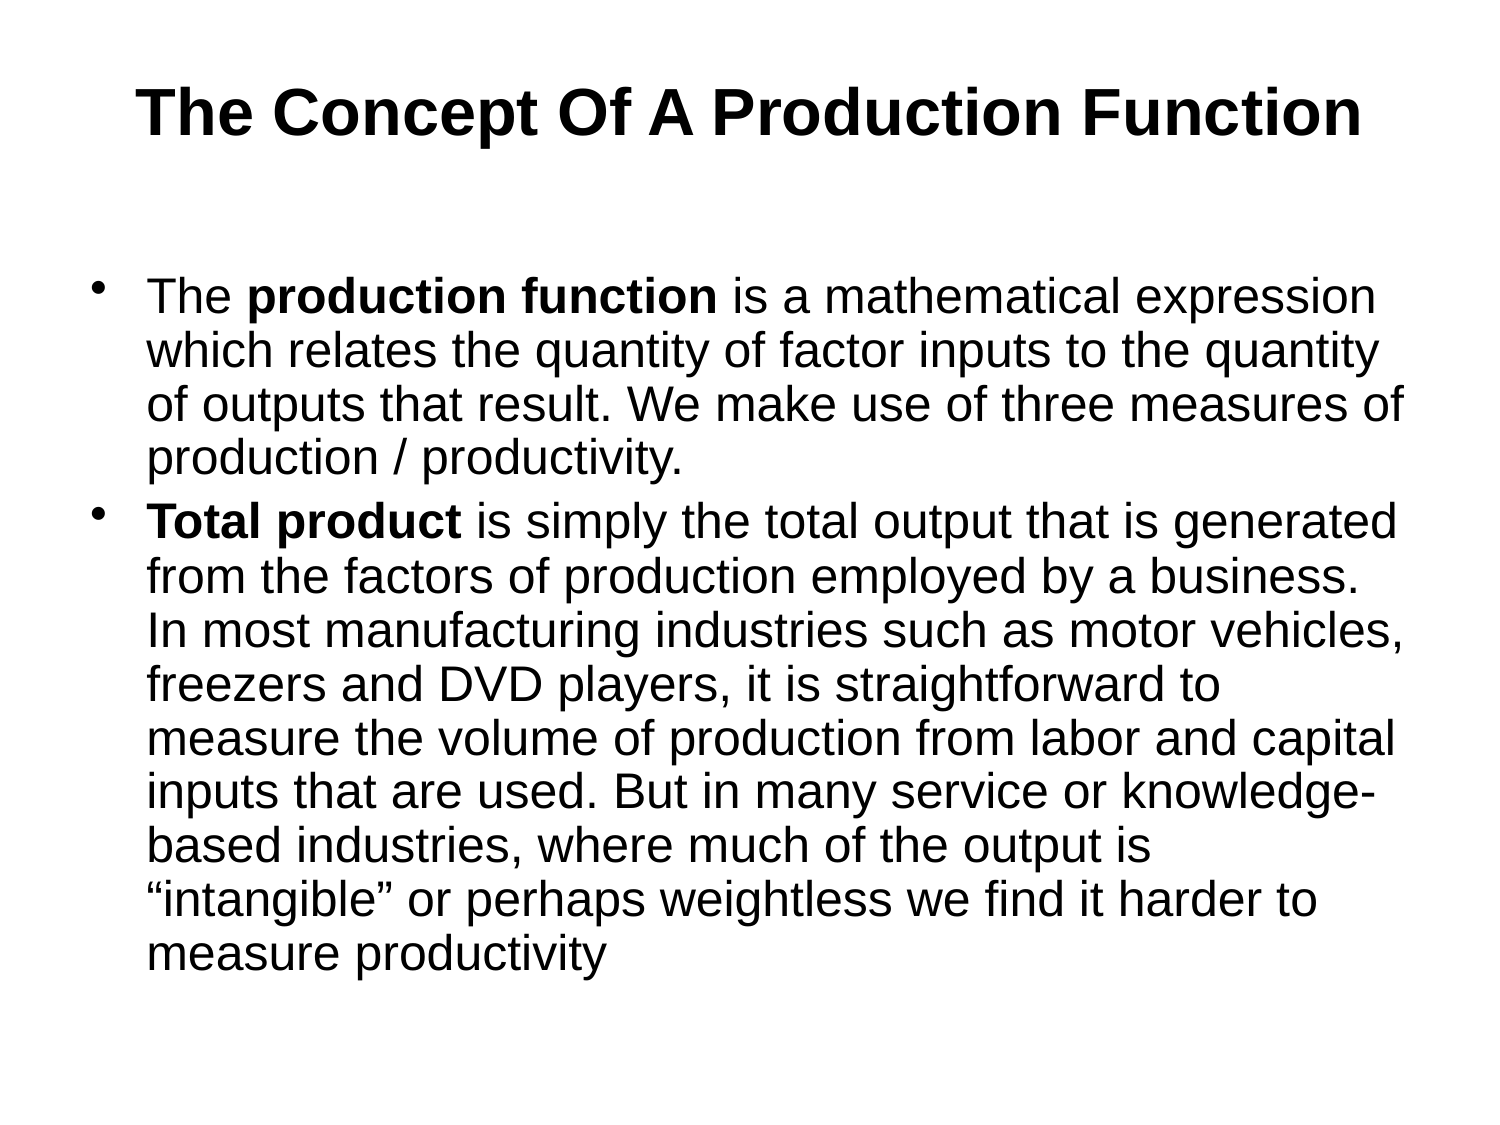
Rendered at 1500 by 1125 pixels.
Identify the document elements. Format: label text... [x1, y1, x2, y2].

title The Concept Of A Production Function [74, 44, 1426, 173]
list The production function is a mathematical expression which relates the quantity of factor inputs to the quantity of outputs that result. We make use of three measures of production / productivity. Total product is simply the total output that is generated from the factors of production employed by a business. In most manufacturing industries such as motor vehicles, freezers and DVD players, it is straightforward to measure the volume of production from labor and capital inputs that are used. But in many service or knowledge-based industries, where much of the output is “intangible” or perhaps weightless we find it harder to measure productivity [74, 262, 1426, 1006]
